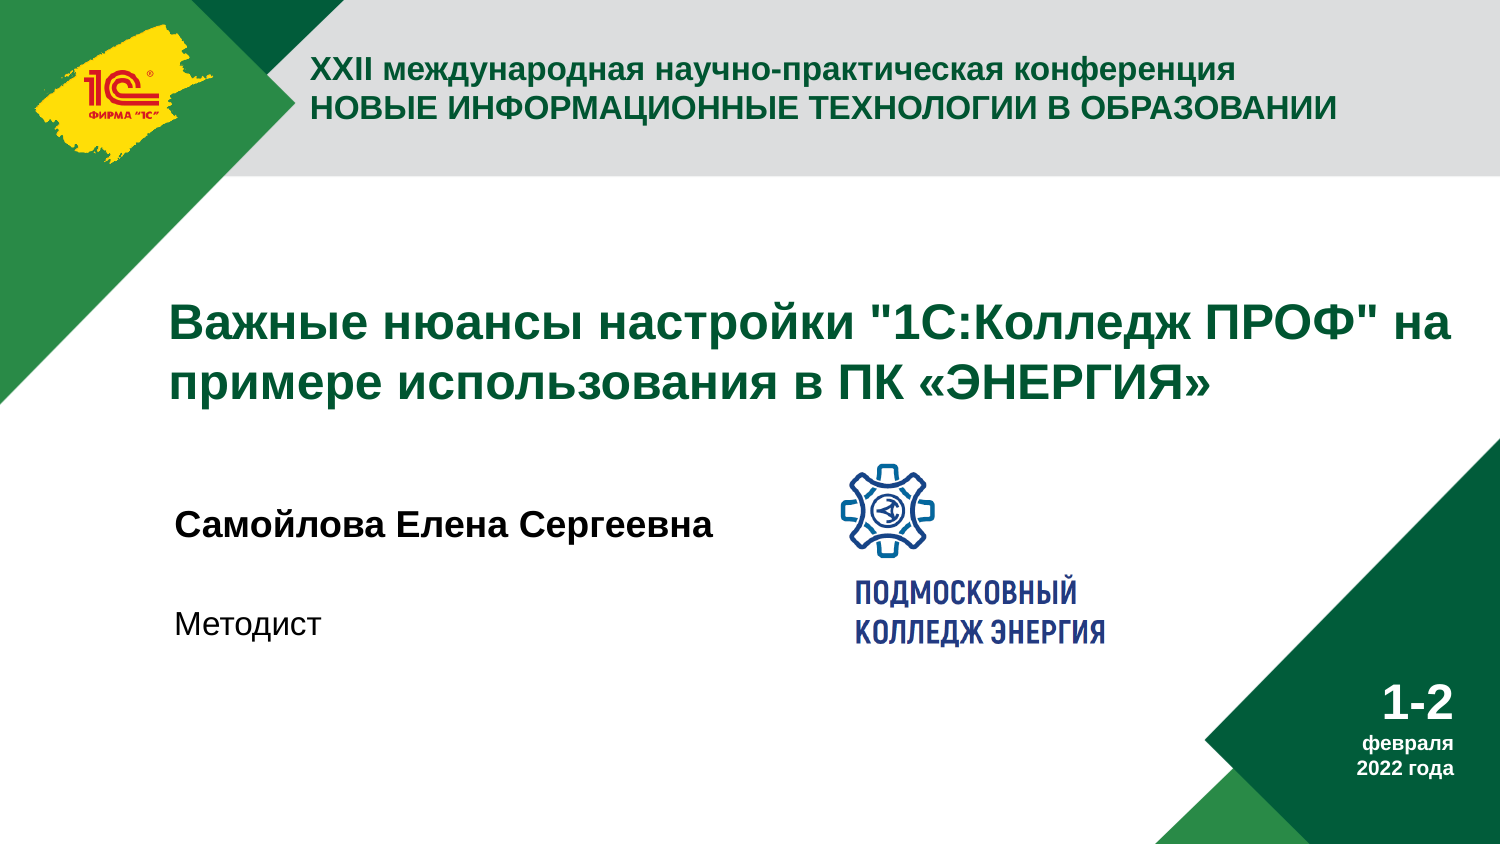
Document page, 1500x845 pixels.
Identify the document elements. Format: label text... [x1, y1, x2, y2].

picture [0, 0, 1500, 844]
title Важные нюансы настройки "1С:Колледж ПРОФ" на примере использования в ПК «ЭНЕРГИЯ» [159, 288, 1495, 410]
subtitle Самойлова Елена Сергеевна [159, 492, 928, 697]
text_box Методист [159, 594, 561, 668]
